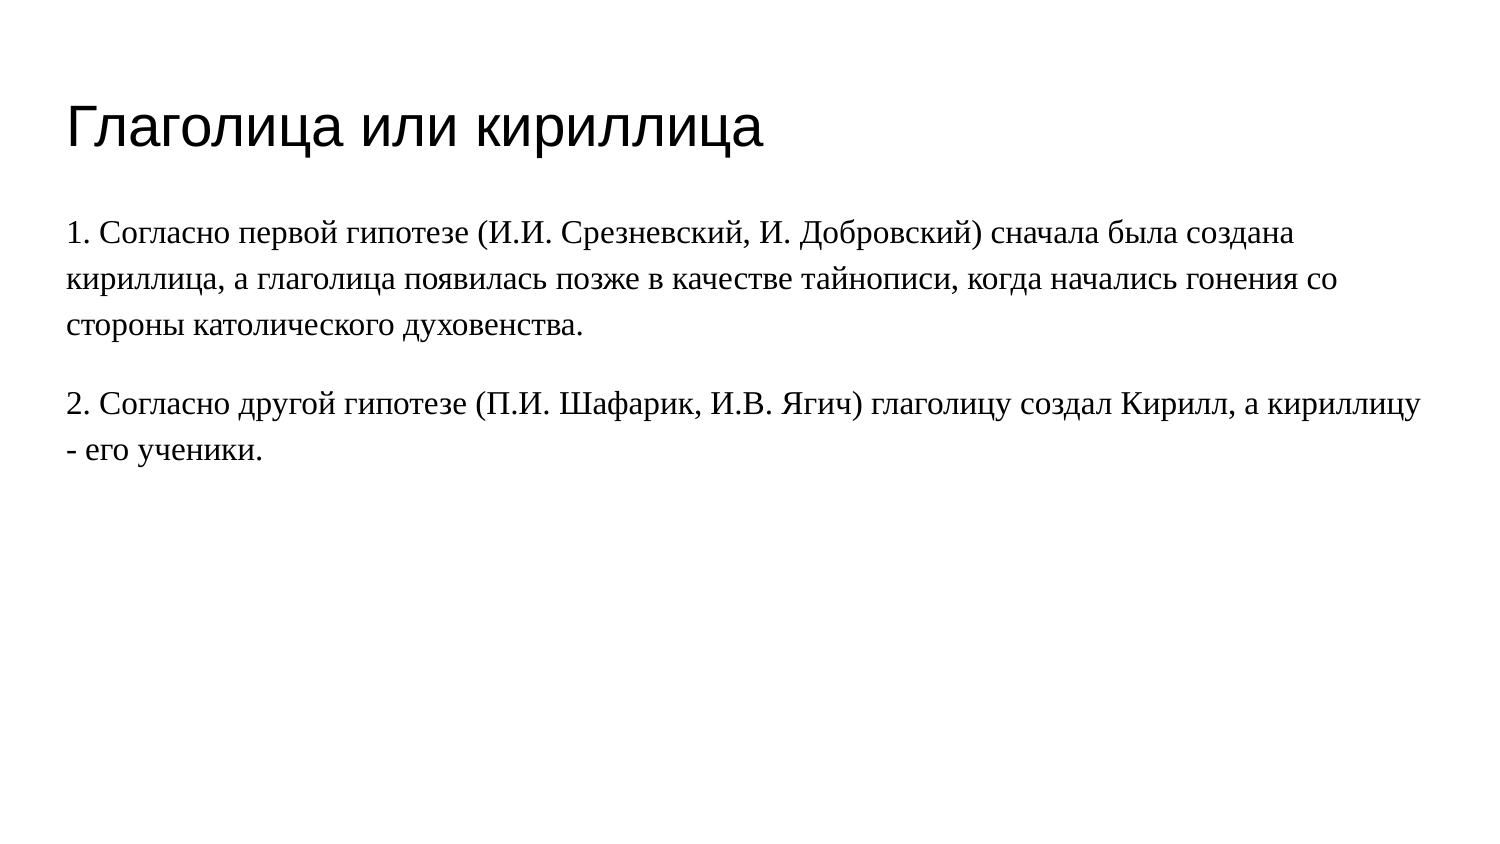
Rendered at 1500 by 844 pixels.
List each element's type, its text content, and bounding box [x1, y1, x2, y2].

title Глаголица или кириллица [51, 72, 1449, 167]
list 1. Согласно первой гипотезе (И.И. Срезневский, И. Добровский) сначала была создана кириллица, а глаголица появилась позже в качестве тайнописи, когда начались гонения со стороны католического духовенства. 2. Согласно другой гипотезе (П.И. Шафарик, И.В. Ягич) глаголицу создал Кирилл, а кириллицу - его ученики. [51, 189, 1449, 750]
